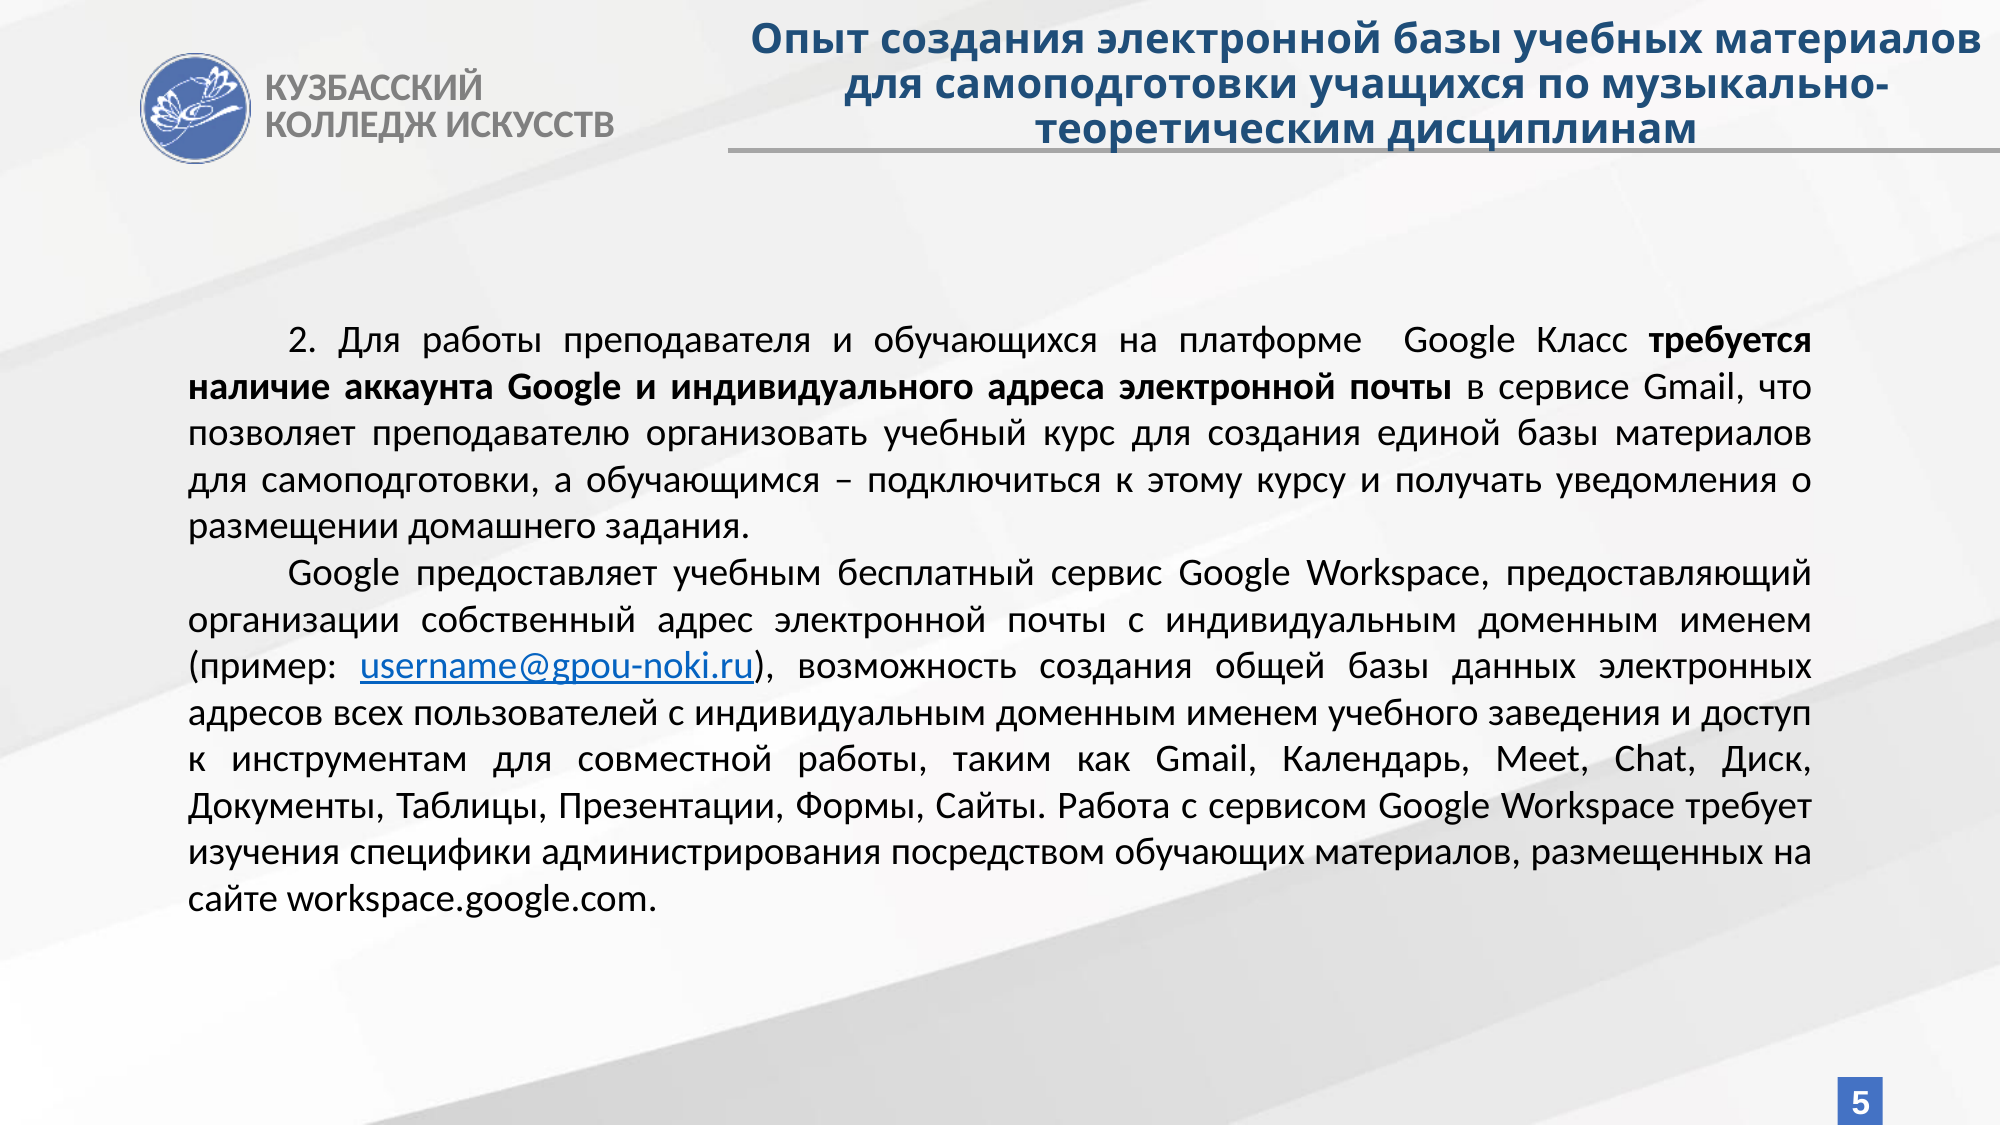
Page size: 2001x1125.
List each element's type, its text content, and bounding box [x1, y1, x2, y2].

picture [1116, 125, 1125, 138]
text_box 2. Для работы преподавателя и обучающихся на платформе Google Класс требуется наличие аккаунта Google и индивидуального адреса электронной почты в сервисе Gmail, что позволяет преподавателю организовать учебный курс для создания единой базы материалов для самоподготовки, а обучающимся – подключиться к этому курсу и получать уведомления о размещении домашнего задания. Google предоставляет учебным бесплатный сервис Google Workspace, предоставляющий организации собственный адрес электронной почты с индивидуальным доменным именем (пример: username@gpou-noki.ru), возможность создания общей базы данных электронных адресов всех пользователей с индивидуальным доменным именем учебного заведения и доступ к инструментам для совместной работы, таким как Gmail, Календарь, Meet, Chat, Диск, Документы, Таблицы, Презентации, Формы, Сайты. Работа с сервисом Google Workspace требует изучения специфики администрирования посредством обучающих материалов, размещенных на сайте workspace.google.com. [173, 306, 1827, 974]
picture [1396, 125, 1405, 138]
picture [1393, 143, 1408, 148]
picture [0, 0, 2000, 1125]
